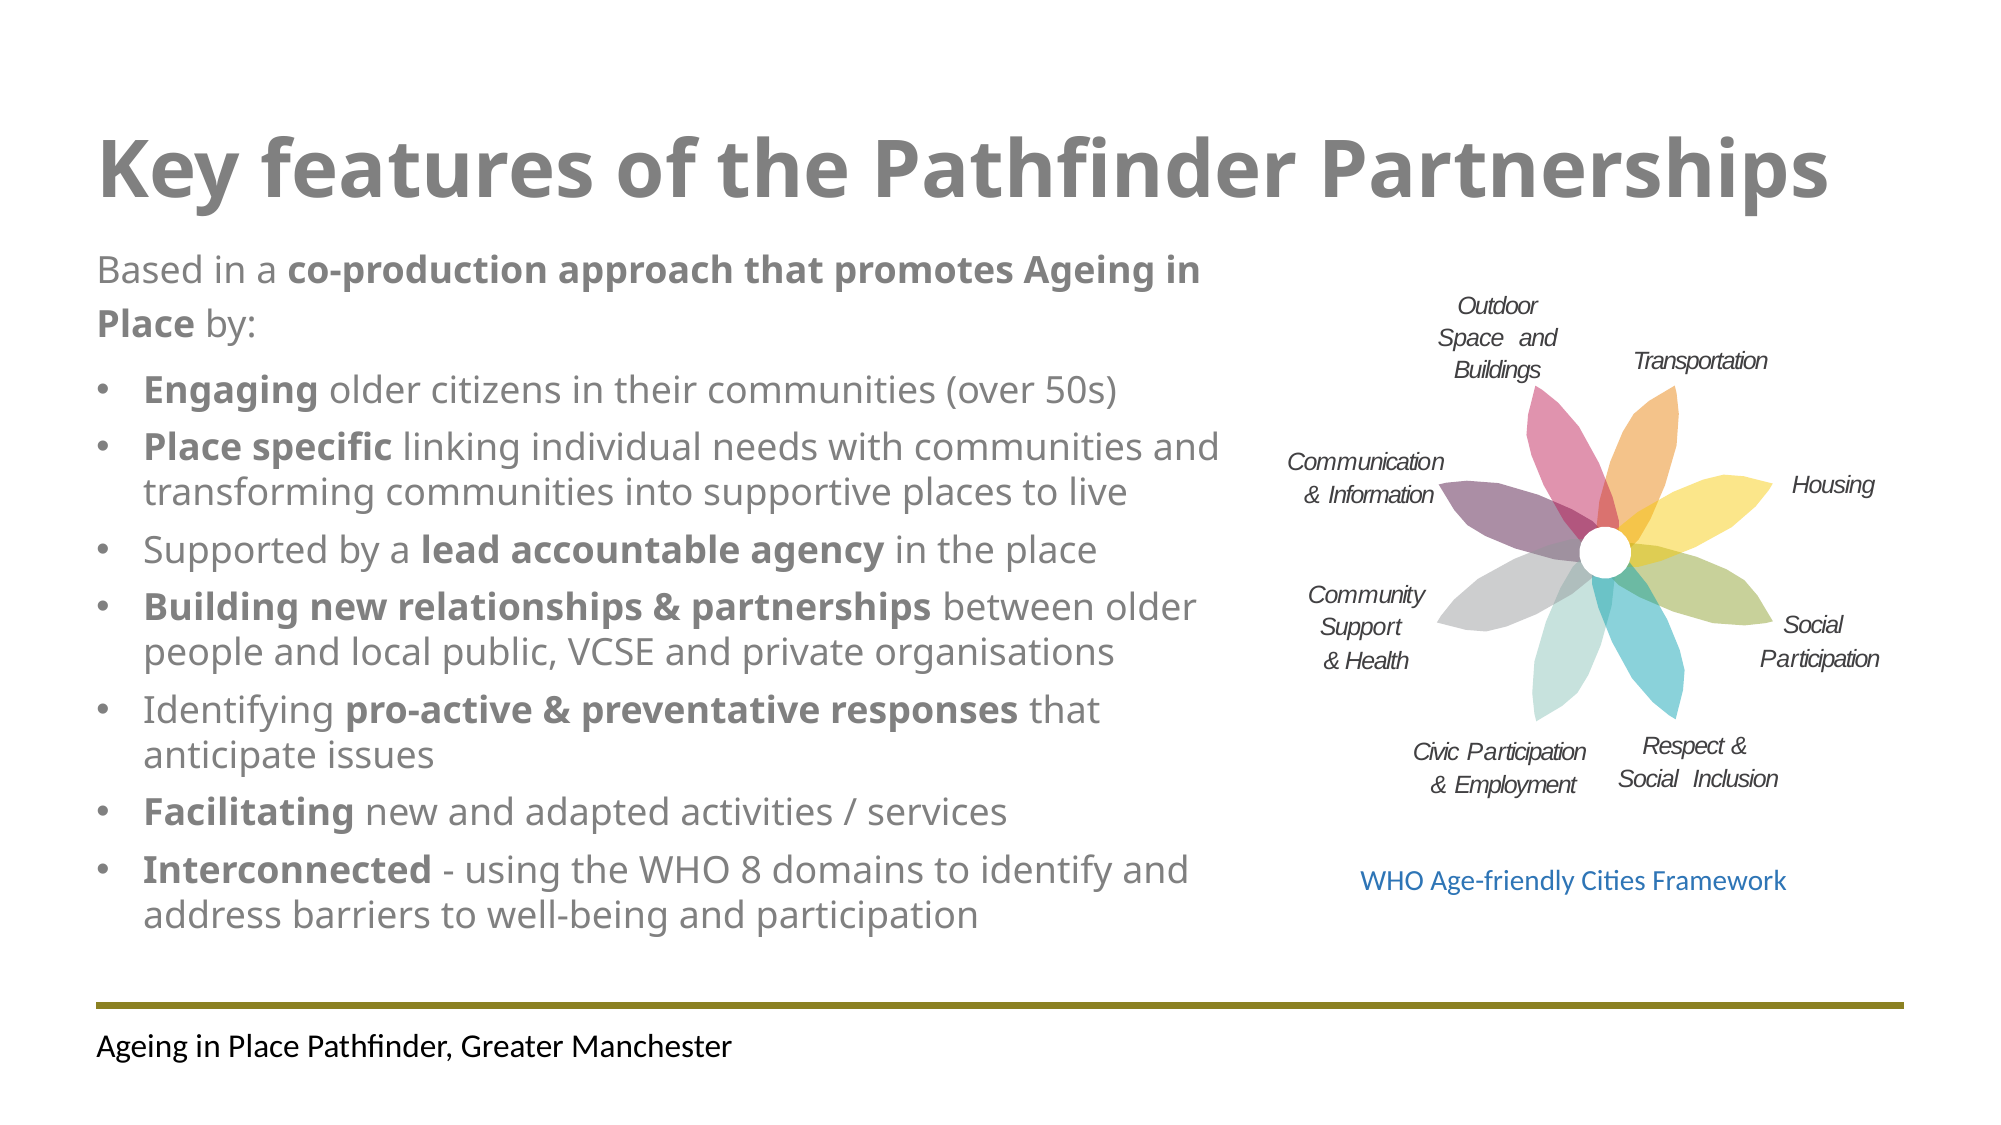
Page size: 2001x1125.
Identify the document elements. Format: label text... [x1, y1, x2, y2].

list Ageing in Place Pathfinder, Greater Manchester [96, 1029, 1904, 1093]
list Based in a co-production approach that promotes Ageing in Place by: Engaging older citizens in their communities (over 50s) Place specific linking individual needs with communities and transforming communities into supportive places to live Supported by a lead accountable agency in the place Building new relationships & partnerships between older people and local public, VCSE and private organisations Identifying pro-active & preventative responses that anticipate issues Facilitating new and adapted activities / services Interconnected - using the WHO 8 domains to identify and address barriers to well-being and participation [96, 236, 1226, 1011]
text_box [1257, 285, 1904, 798]
text_box WHO Age-friendly Cities Framework [1345, 853, 1913, 904]
title Key features of the Pathfinder Partnerships [96, 95, 1904, 248]
